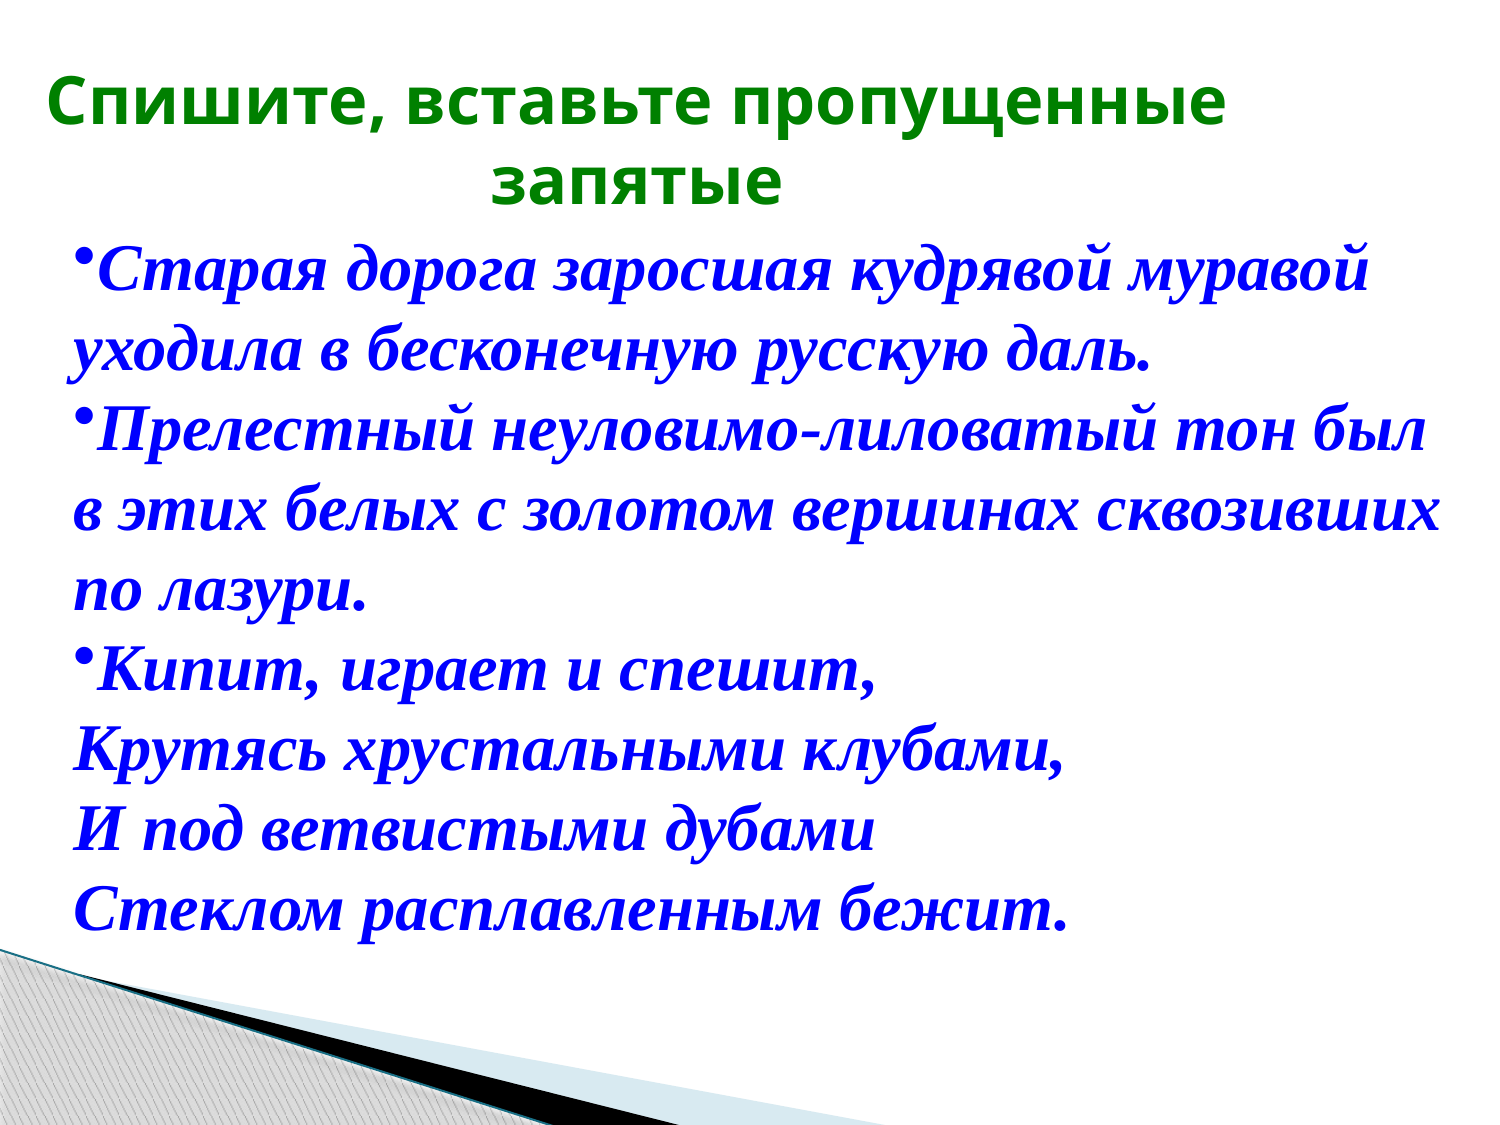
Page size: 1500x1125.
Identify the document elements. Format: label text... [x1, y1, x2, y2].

text_box Старая дорога заросшая кудрявой муравой уходила в бесконечную русскую даль. Прелестный неуловимо-лиловатый тон был в этих белых с золотом вершинах сквозивших по лазури. Кипит, играет и спешит, Крутясь хрустальными клубами, И под ветвистыми дубами Стеклом расплавленным бежит. [58, 216, 1465, 952]
title Спишите, вставьте пропущенные запятые [0, 76, 1275, 200]
